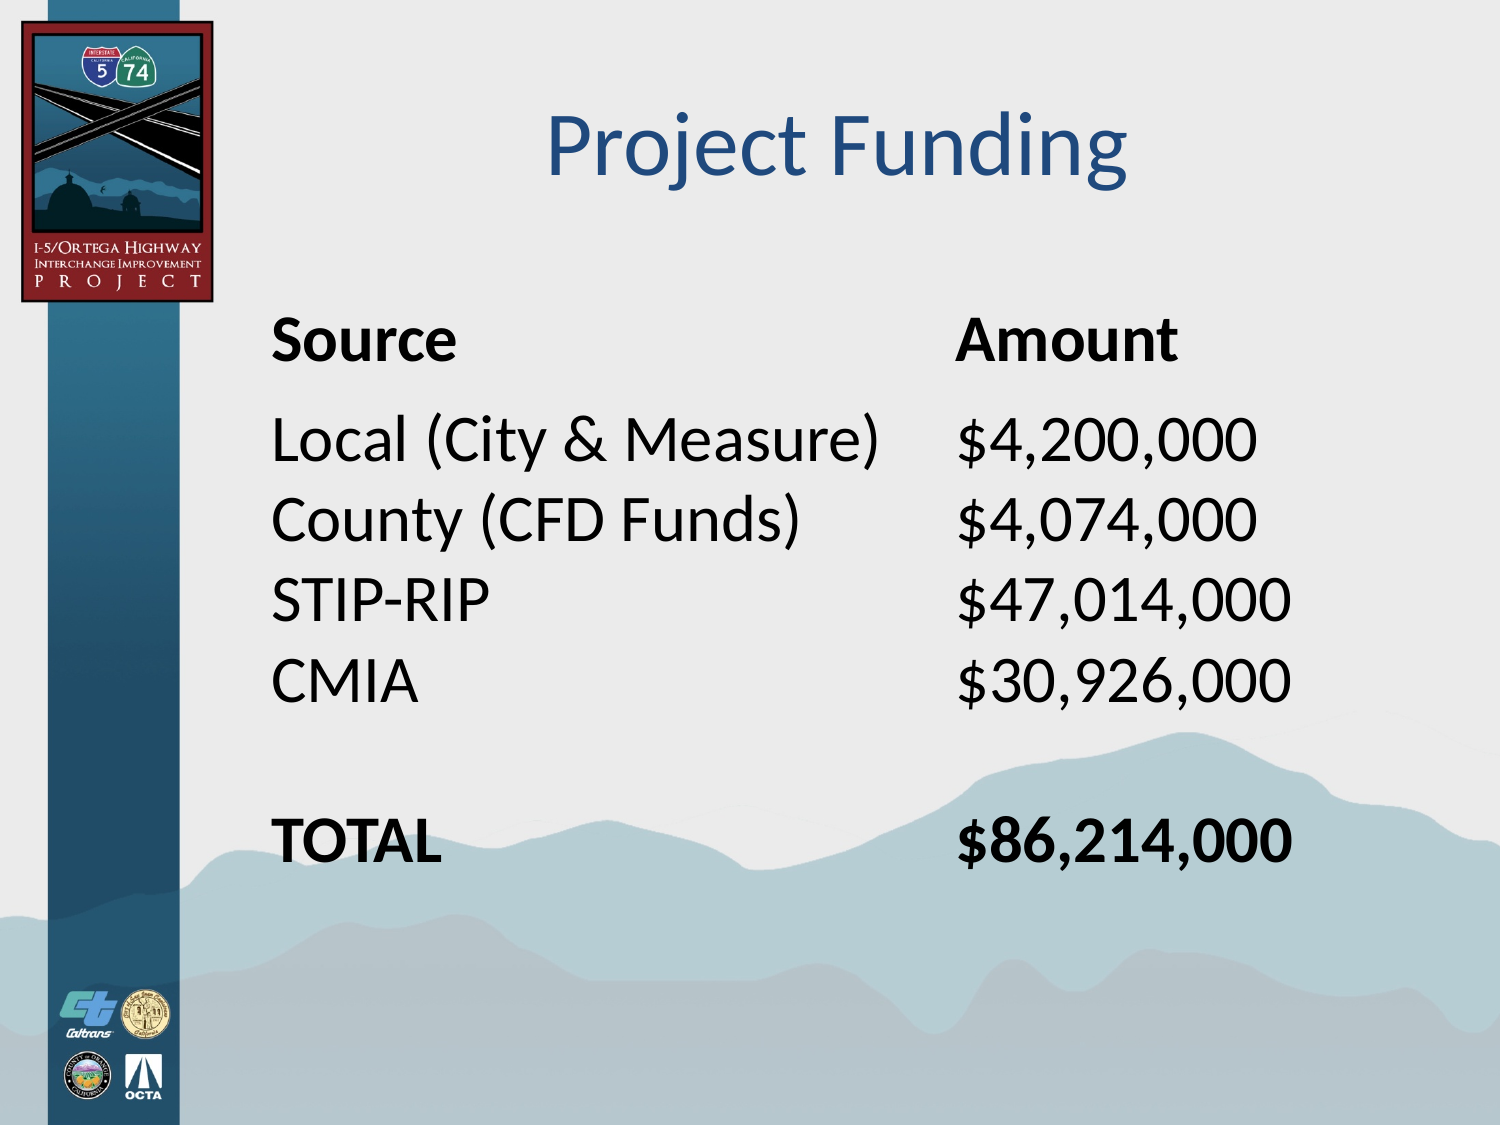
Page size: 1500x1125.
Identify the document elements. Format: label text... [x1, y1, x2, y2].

list [225, 262, 1450, 1005]
title Project Funding [249, 45, 1425, 233]
picture [0, 0, 1500, 1125]
text_box Source Amount Local (City & Measure) $4,200,000 County (CFD Funds) $4,074,000 STIP-RIP $47,014,000 CMIA $30,926,000 TOTAL $86,214,000 [249, 287, 1475, 1030]
